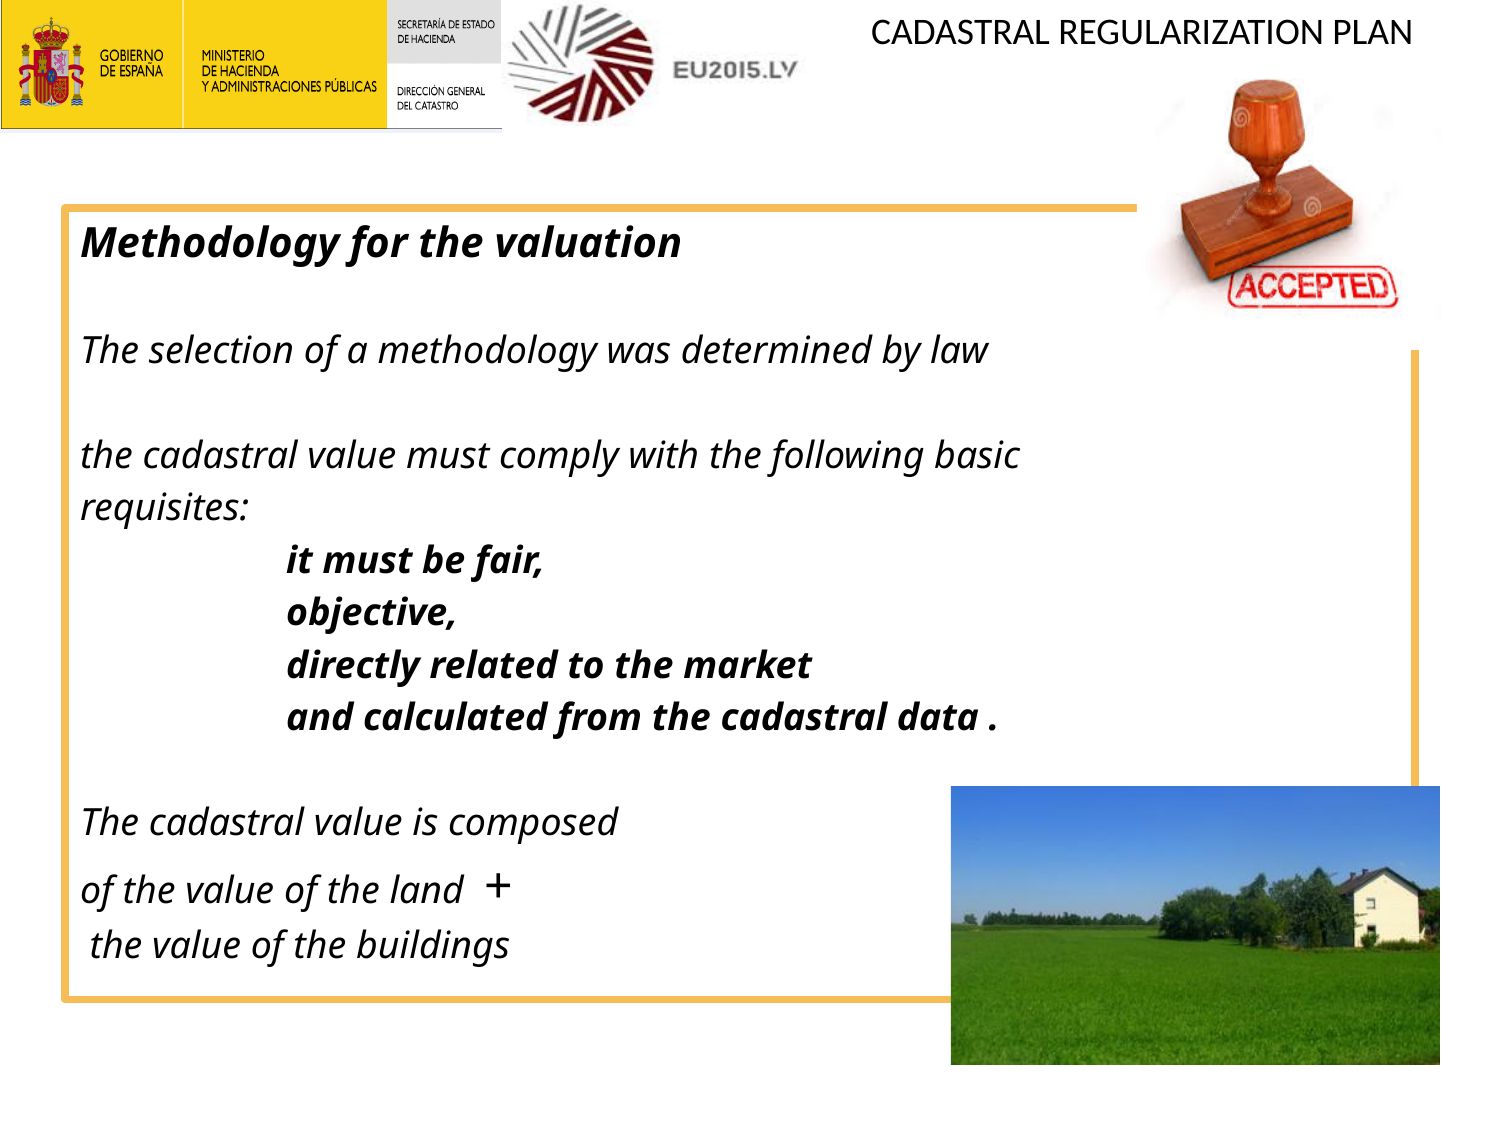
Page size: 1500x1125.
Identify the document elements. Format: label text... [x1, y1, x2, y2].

list Methodology for the valuation The selection of a methodology was determined by law the cadastral value must comply with the following basic requisites: it must be fair, objective, directly related to the market and calculated from the cadastral data . The cadastral value is composed of the value of the land + the value of the buildings [64, 208, 1415, 1000]
picture [1136, 66, 1442, 351]
picture [950, 786, 1441, 1065]
picture [0, 0, 821, 133]
